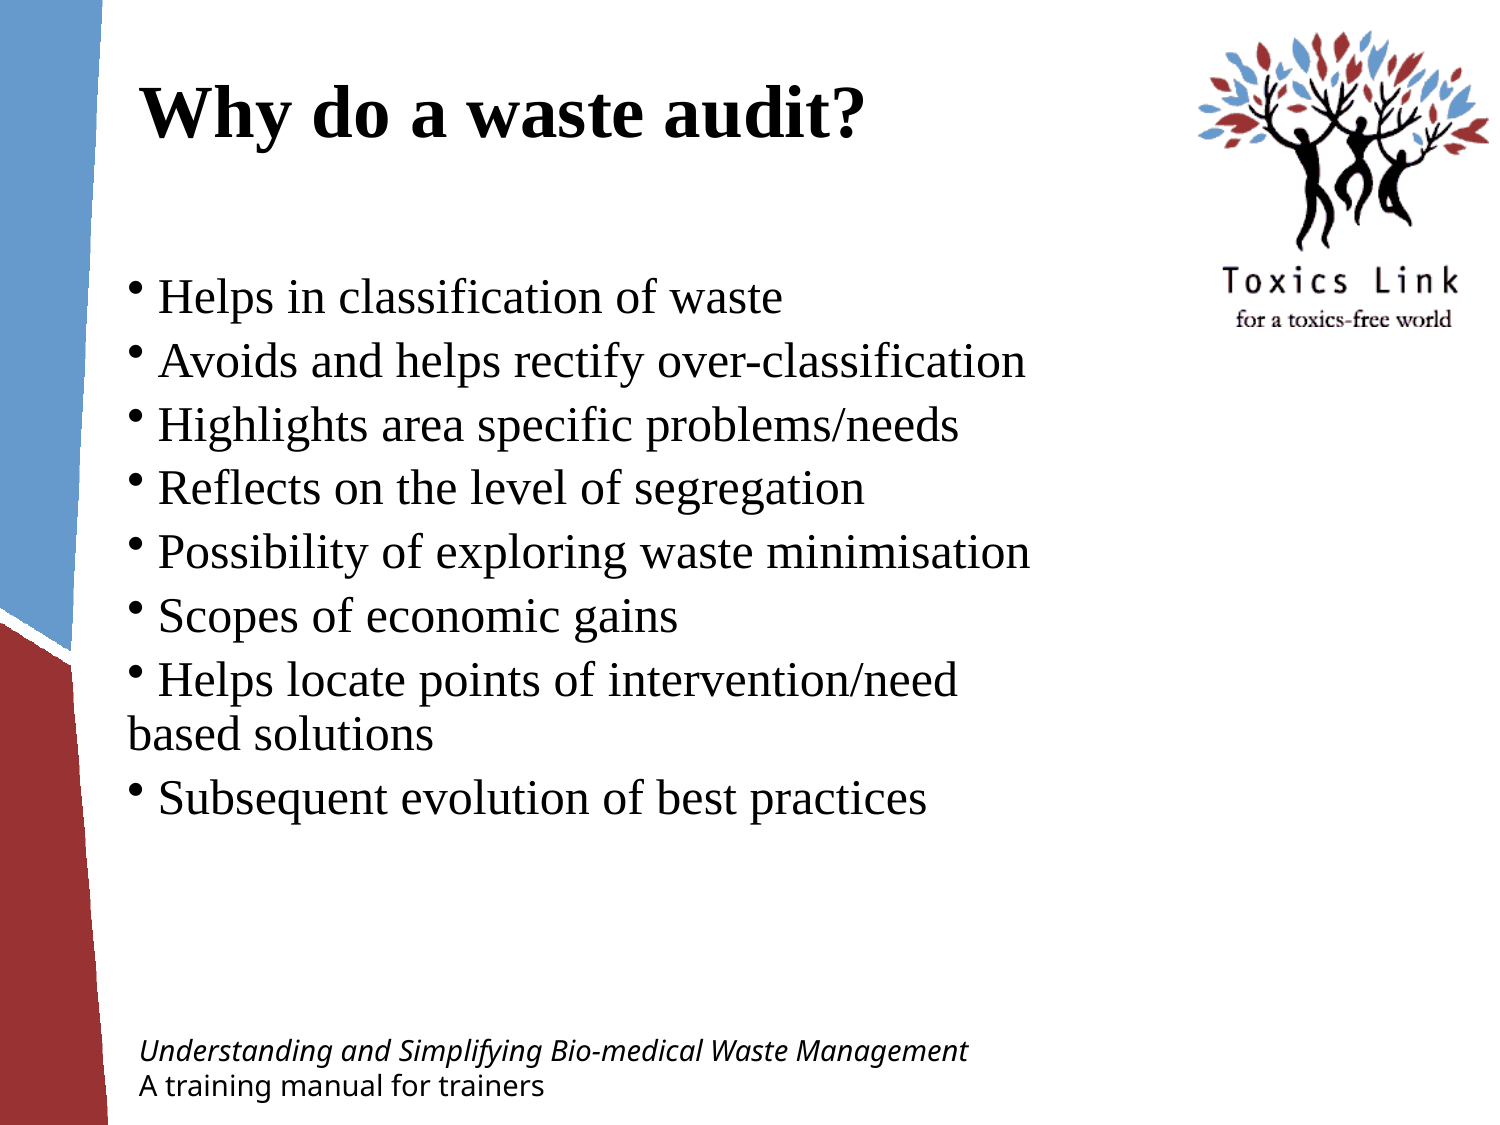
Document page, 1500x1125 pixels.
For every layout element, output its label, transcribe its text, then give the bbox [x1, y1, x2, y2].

picture [0, 0, 108, 1125]
picture [1198, 30, 1489, 327]
list Helps in classification of waste Avoids and helps rectify over-classification Highlights area specific problems/needs Reflects on the level of segregation Possibility of exploring waste minimisation Scopes of economic gains Helps locate points of intervention/need based solutions Subsequent evolution of best practices [111, 262, 1141, 882]
title Why do a waste audit? [123, 54, 1164, 197]
footer Understanding and Simplifying Bio-medical Waste Management A training manual for trainers [123, 1024, 988, 1103]
